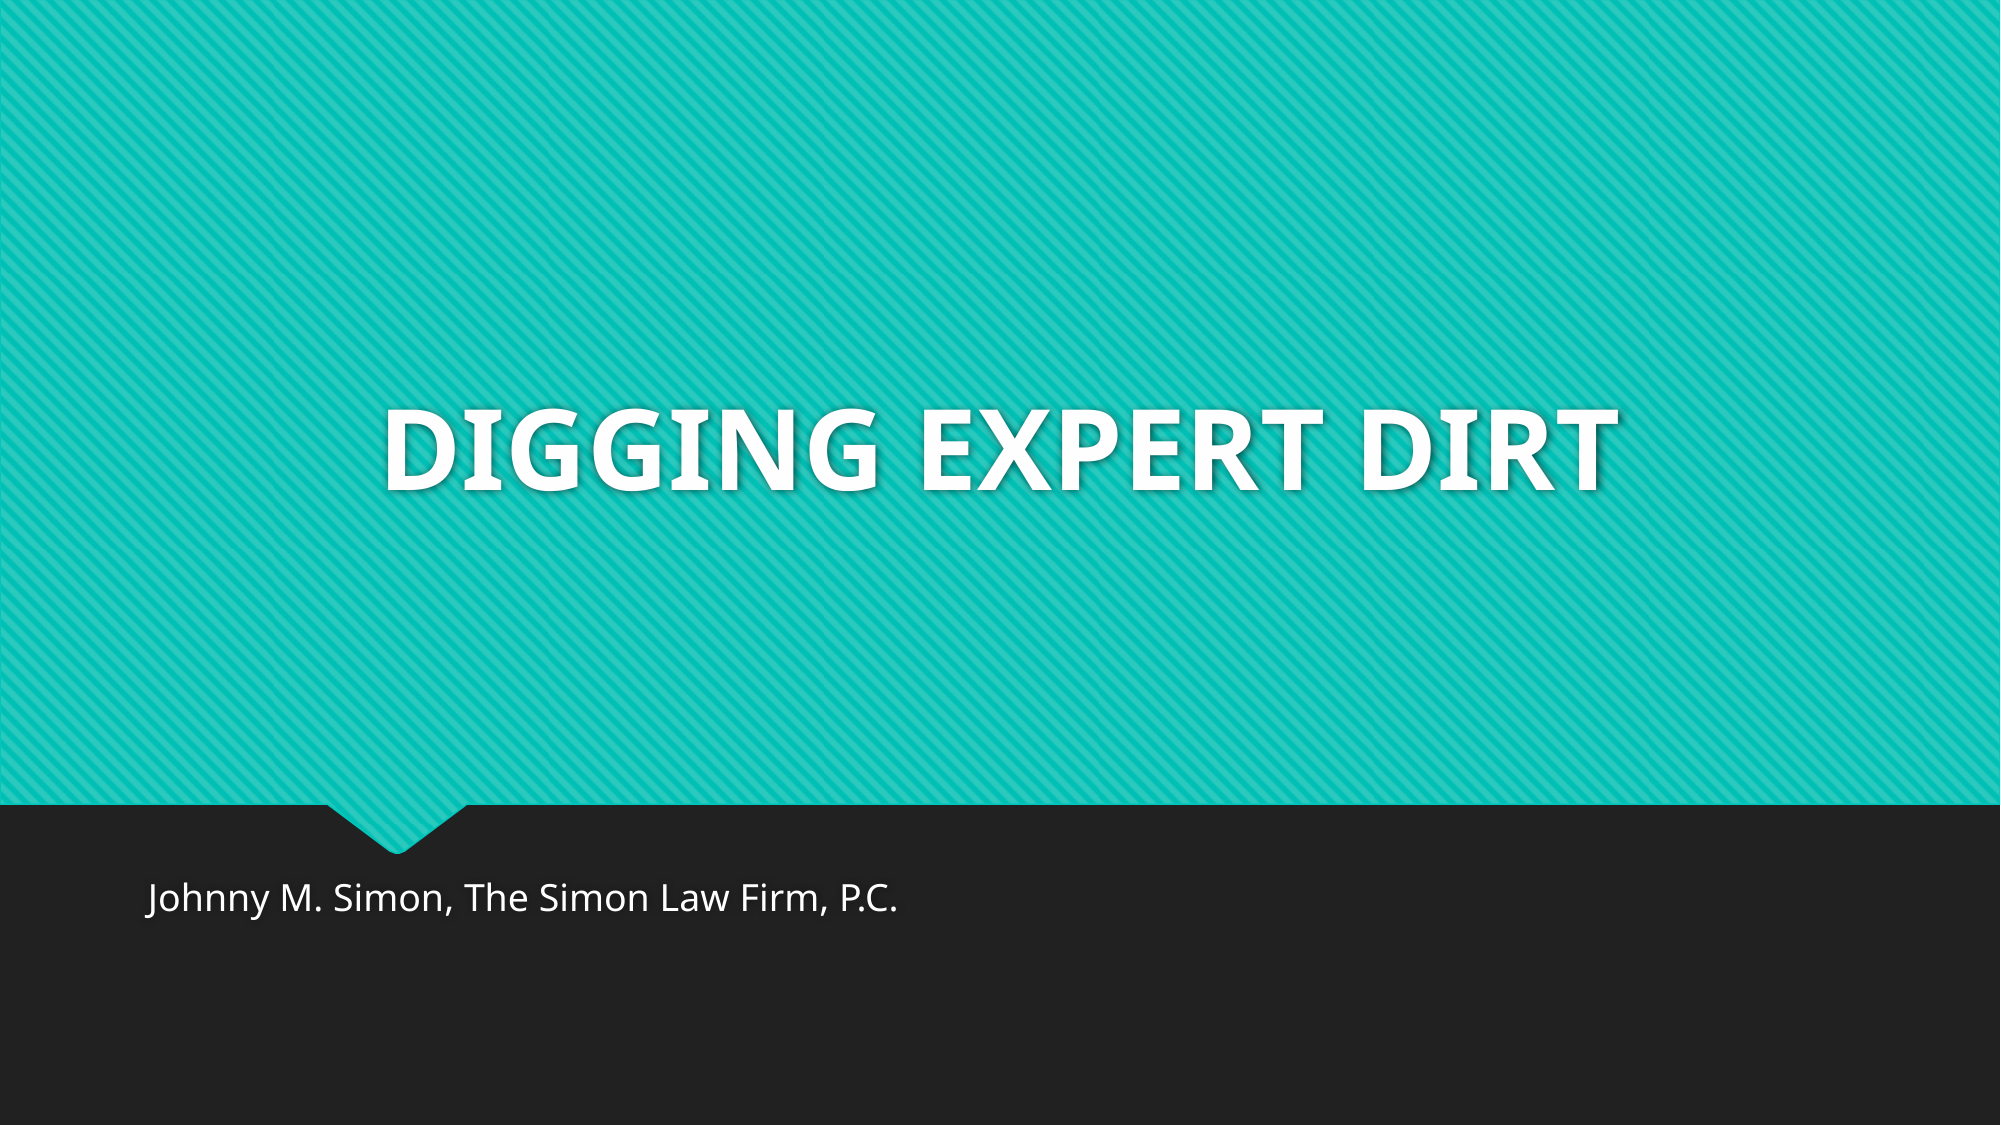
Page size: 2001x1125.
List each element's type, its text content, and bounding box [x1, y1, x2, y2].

subtitle Johnny M. Simon, The Simon Law Firm, P.C. [132, 866, 1868, 938]
title DIGGING EXPERT DIRT [132, 33, 1868, 521]
